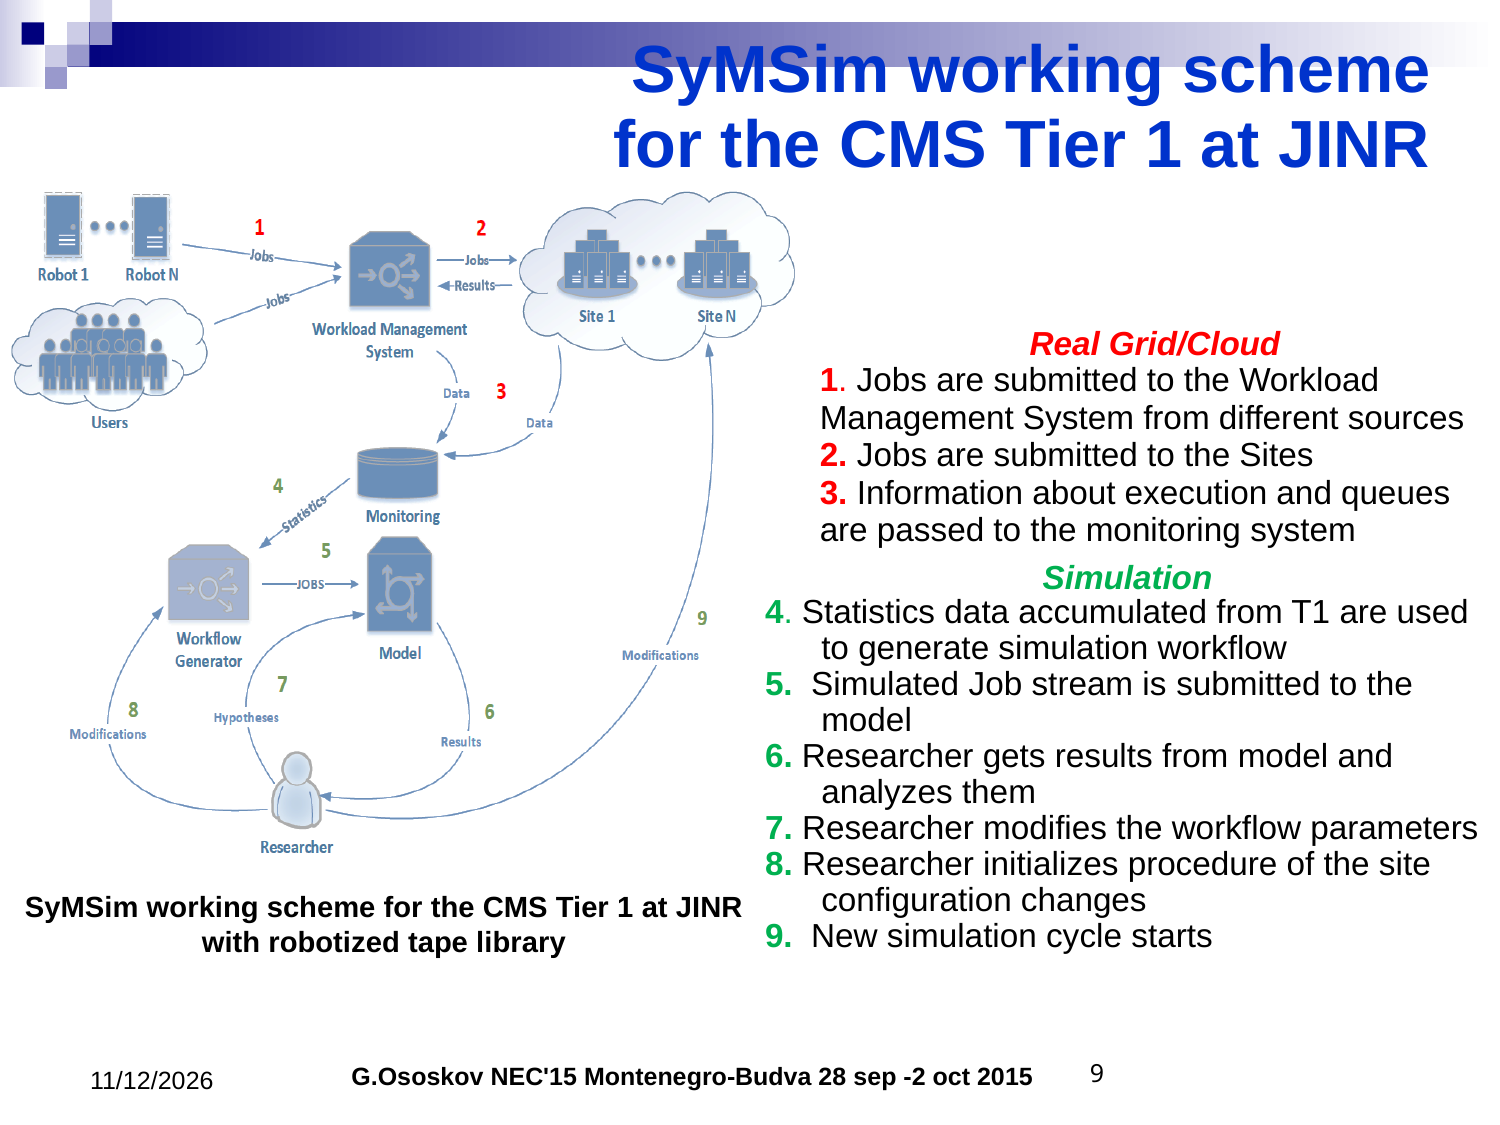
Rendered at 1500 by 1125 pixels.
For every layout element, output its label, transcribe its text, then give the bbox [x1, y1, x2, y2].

slide_number 8 [1074, 1025, 1425, 1100]
picture [3, 172, 800, 861]
list Simulation 4. Statistics data accumulated from T1 are used to generate simulation workflow 5. Simulated Job stream is submitted to the model 6. Researcher gets results from model and analyzes them 7. Researcher modifies the workflow parameters 8. Researcher initializes procedure of the site configuration changes 9. New simulation cycle starts [749, 559, 1500, 968]
title SyMSim working scheme for the CMS Tier 1 at JINR [501, 30, 1465, 185]
footer G.Ososkov NEC'15 Montenegro-Budva 28 sep -2 oct 2015 [336, 1023, 1247, 1098]
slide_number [75, 1024, 425, 1103]
text_box Real Grid/Cloud 1. Jobs are submitted to the Workload Management System from different sources 2. Jobs are submitted to the Sites 3. Information about execution and queues are passed to the monitoring system [805, 314, 1500, 557]
text_box SyMSim working scheme for the CMS Tier 1 at JINR with robotized tape library [9, 881, 760, 967]
